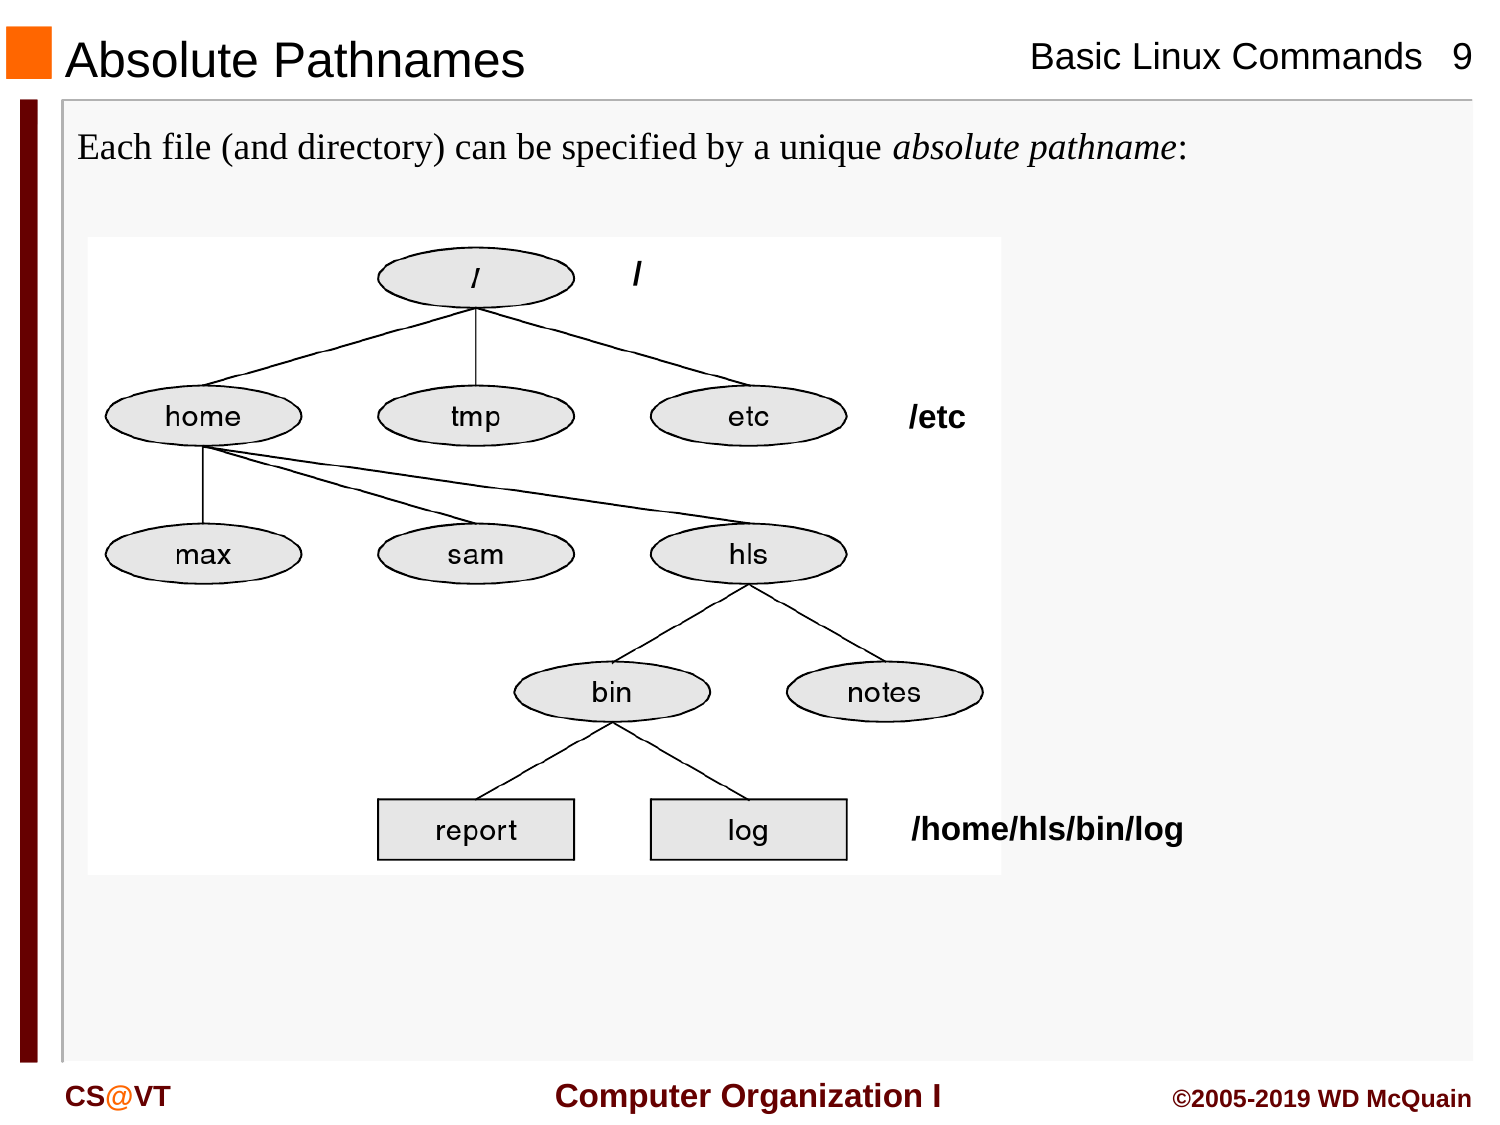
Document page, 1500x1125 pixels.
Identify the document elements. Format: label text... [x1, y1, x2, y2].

title Absolute Pathnames [50, 29, 1000, 86]
picture [87, 237, 1002, 876]
text_box Each file (and directory) can be specified by a unique absolute pathname: [62, 114, 1475, 174]
text_box /home/hls/bin/log [1006, 799, 1213, 855]
